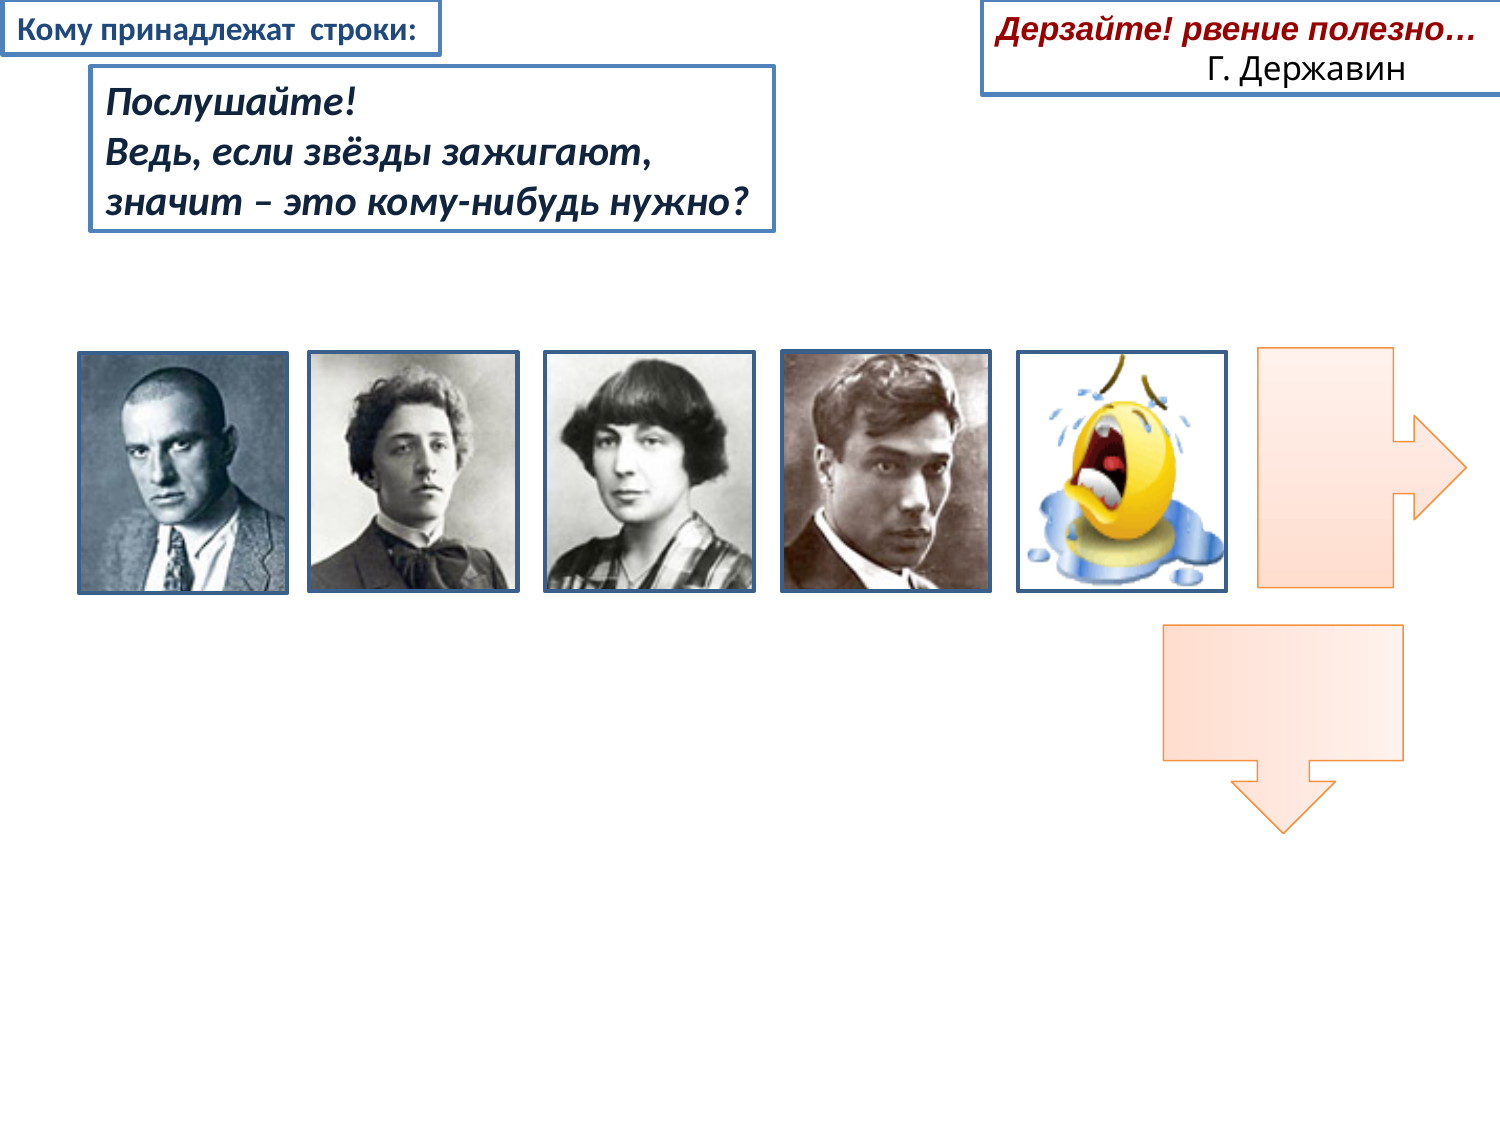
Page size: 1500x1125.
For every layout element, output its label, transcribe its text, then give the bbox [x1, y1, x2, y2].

text_box Дерзайте! рвение полезно… Г. Державин [980, 0, 1500, 97]
text_box [543, 350, 756, 593]
text_box [1016, 350, 1228, 593]
text_box [780, 349, 992, 593]
text_box [77, 351, 289, 595]
text_box [307, 350, 520, 593]
text_box [1257, 347, 1467, 589]
text_box Кому принадлежат строки: [0, 0, 442, 57]
text_box Послушайте! Ведь, если звёзды зажигают, значит – это кому-нибудь нужно? [88, 64, 776, 233]
text_box [1162, 624, 1404, 835]
